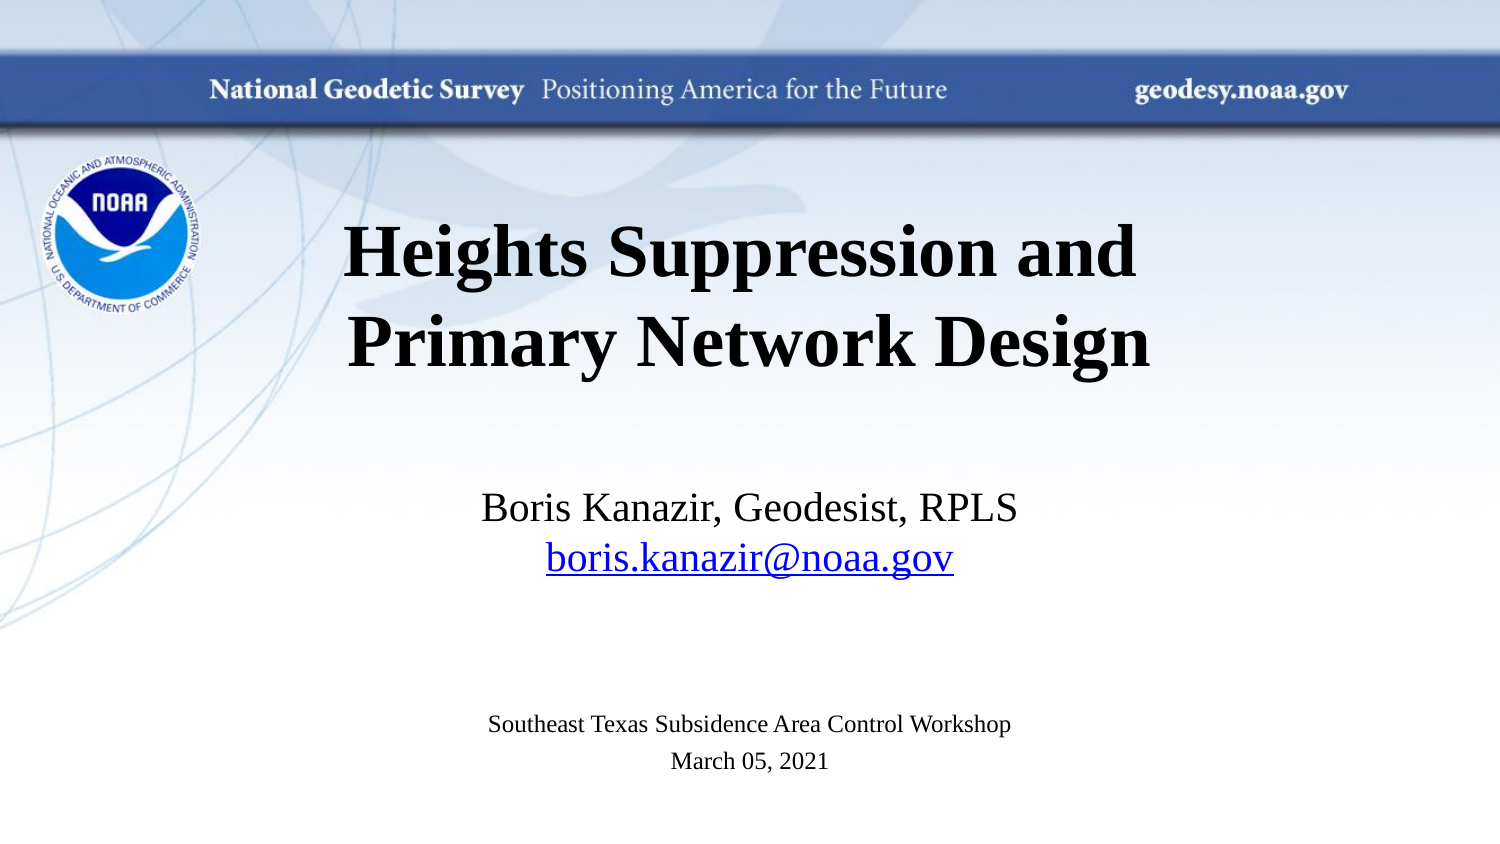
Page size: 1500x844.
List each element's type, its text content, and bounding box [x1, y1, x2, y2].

title Heights Suppression and Primary Network Design [75, 220, 1425, 362]
picture [0, 0, 1500, 844]
list Boris Kanazir, Geodesist, RPLS boris.kanazir@noaa.gov Southeast Texas Subsidence Area Control Workshop March 05, 2021 [112, 427, 1388, 797]
